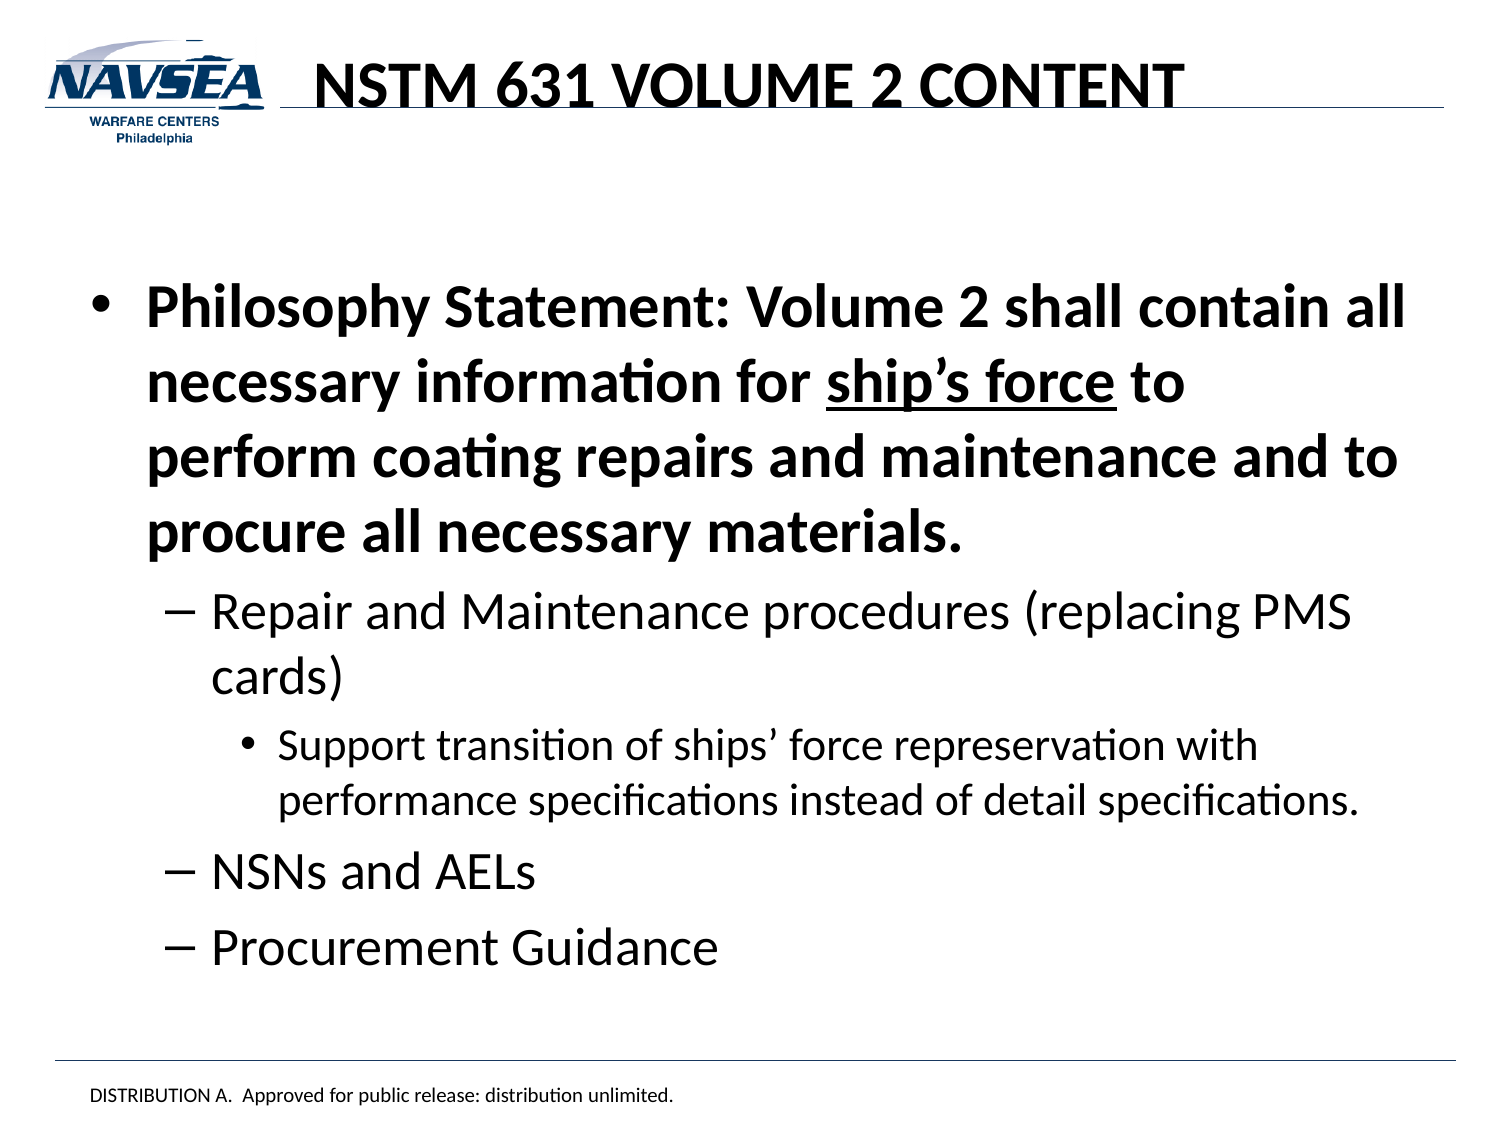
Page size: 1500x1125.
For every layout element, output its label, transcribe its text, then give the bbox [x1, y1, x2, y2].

title NSTM 631 VOLUME 2 CONTENT [75, 0, 1425, 175]
list Philosophy Statement: Volume 2 shall contain all necessary information for ship’s force to perform coating repairs and maintenance and to procure all necessary materials. Repair and Maintenance procedures (replacing PMS cards) Support transition of ships’ force represervation with performance specifications instead of detail specifications. NSNs and AELs Procurement Guidance [75, 257, 1425, 1000]
text_box DISTRIBUTION A. Approved for public release: distribution unlimited. [74, 1074, 1188, 1114]
picture [42, 37, 75, 146]
